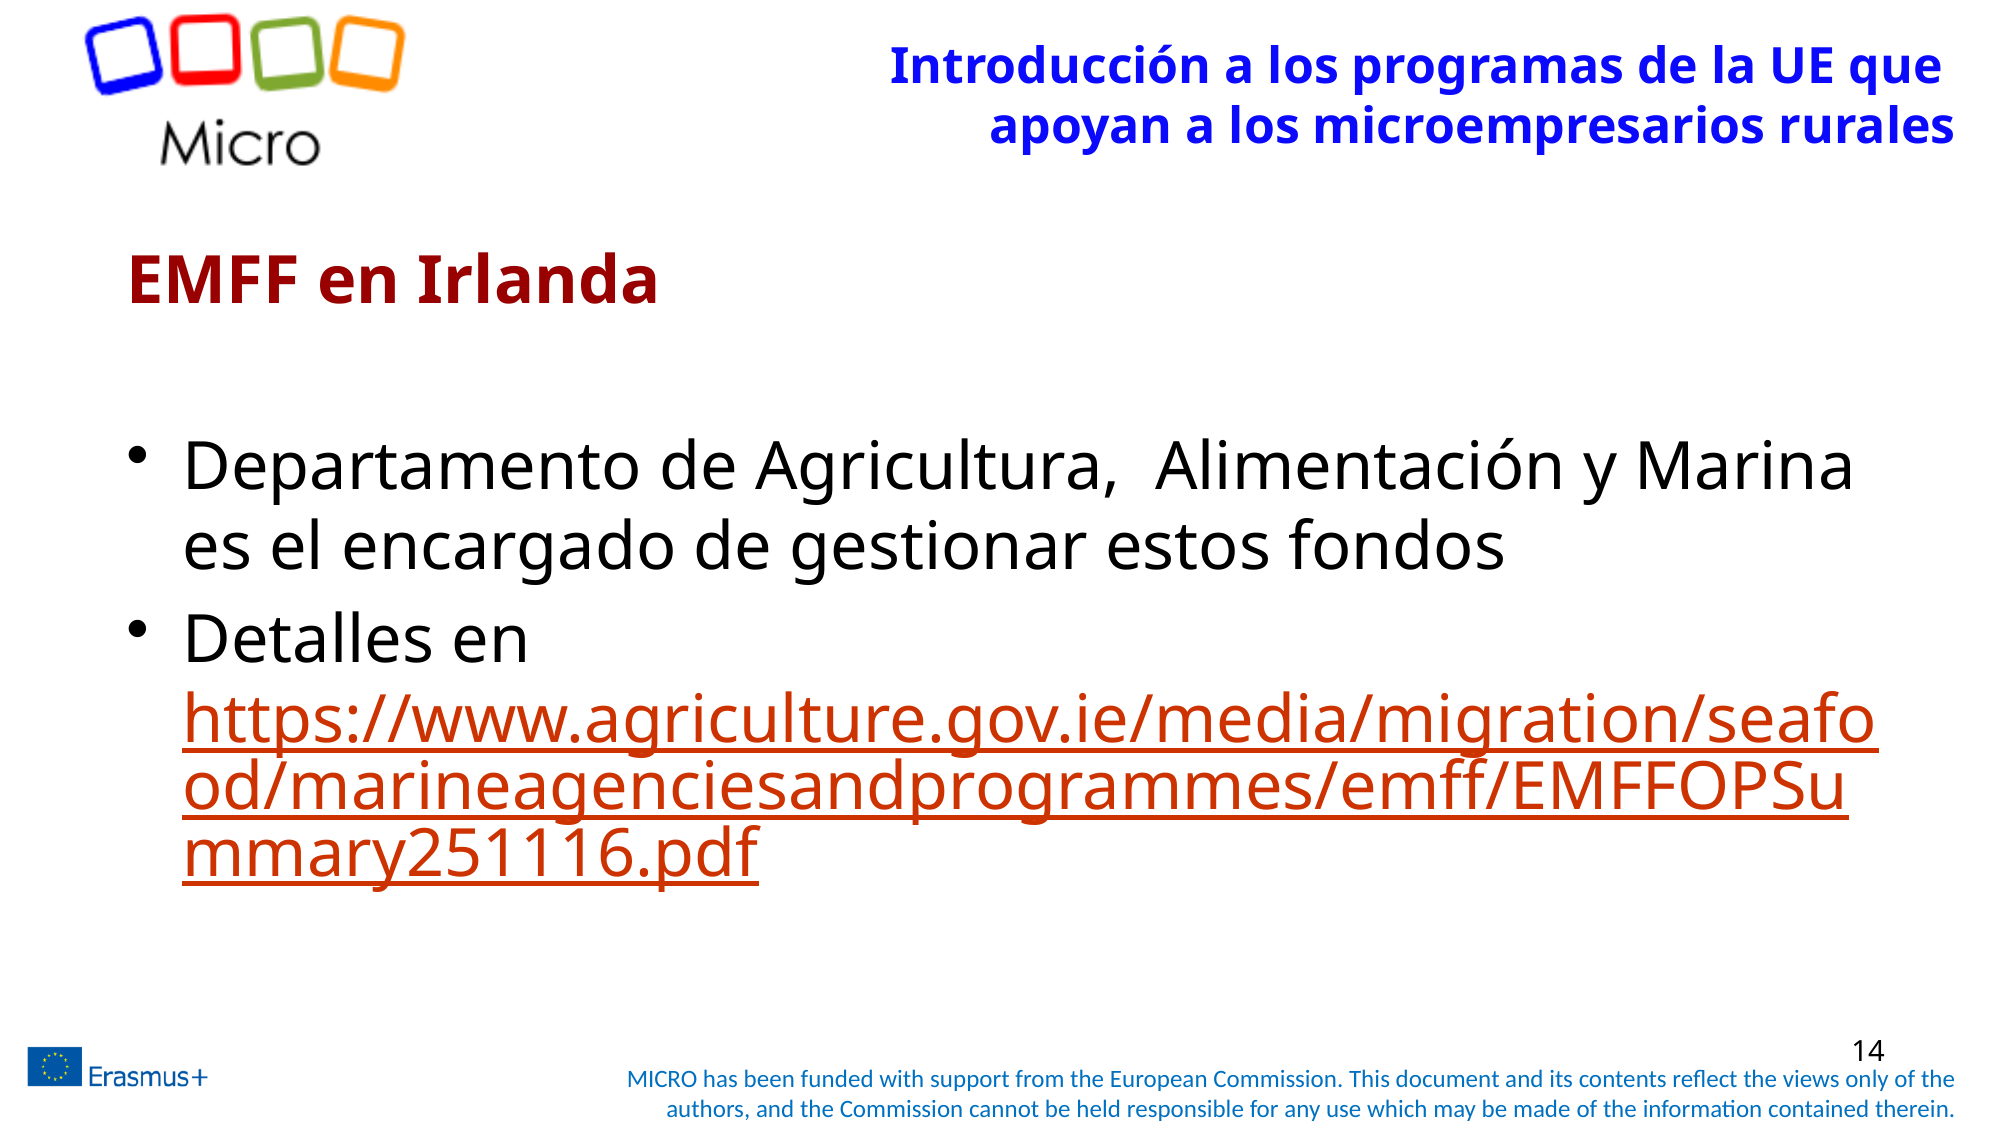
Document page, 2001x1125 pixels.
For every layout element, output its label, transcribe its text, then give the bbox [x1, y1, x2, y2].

picture [0, 0, 486, 190]
list EMFF en Irlanda Departamento de Agricultura, Alimentación y Marina es el encargado de gestionar estos fondos Detalles en https://www.agriculture.gov.ie/media/migration/seafood/marineagenciesandprogrammes/emff/EMFFOPSummary251116.pdf [111, 228, 1912, 972]
title Introducción a los programas de la UE que apoyan a los microempresarios rurales [170, 0, 1971, 188]
picture [27, 1046, 208, 1087]
slide_number 14 [1433, 1024, 1900, 1103]
